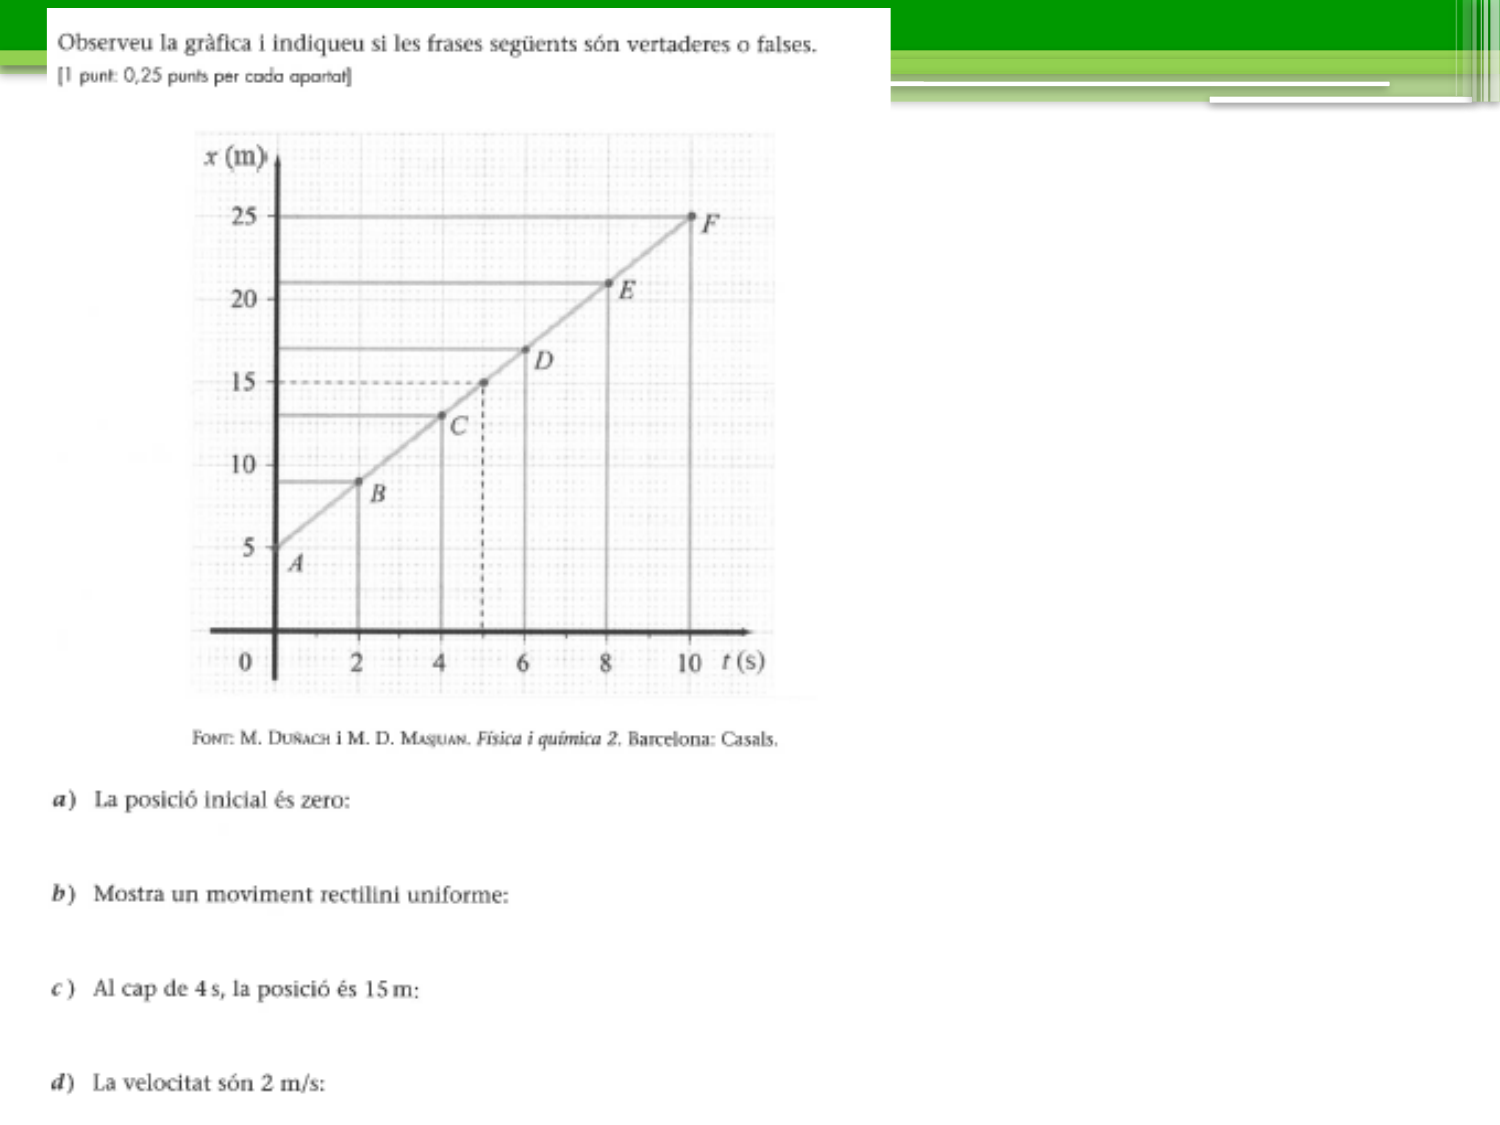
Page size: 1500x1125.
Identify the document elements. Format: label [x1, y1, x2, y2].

picture [46, 7, 891, 1125]
